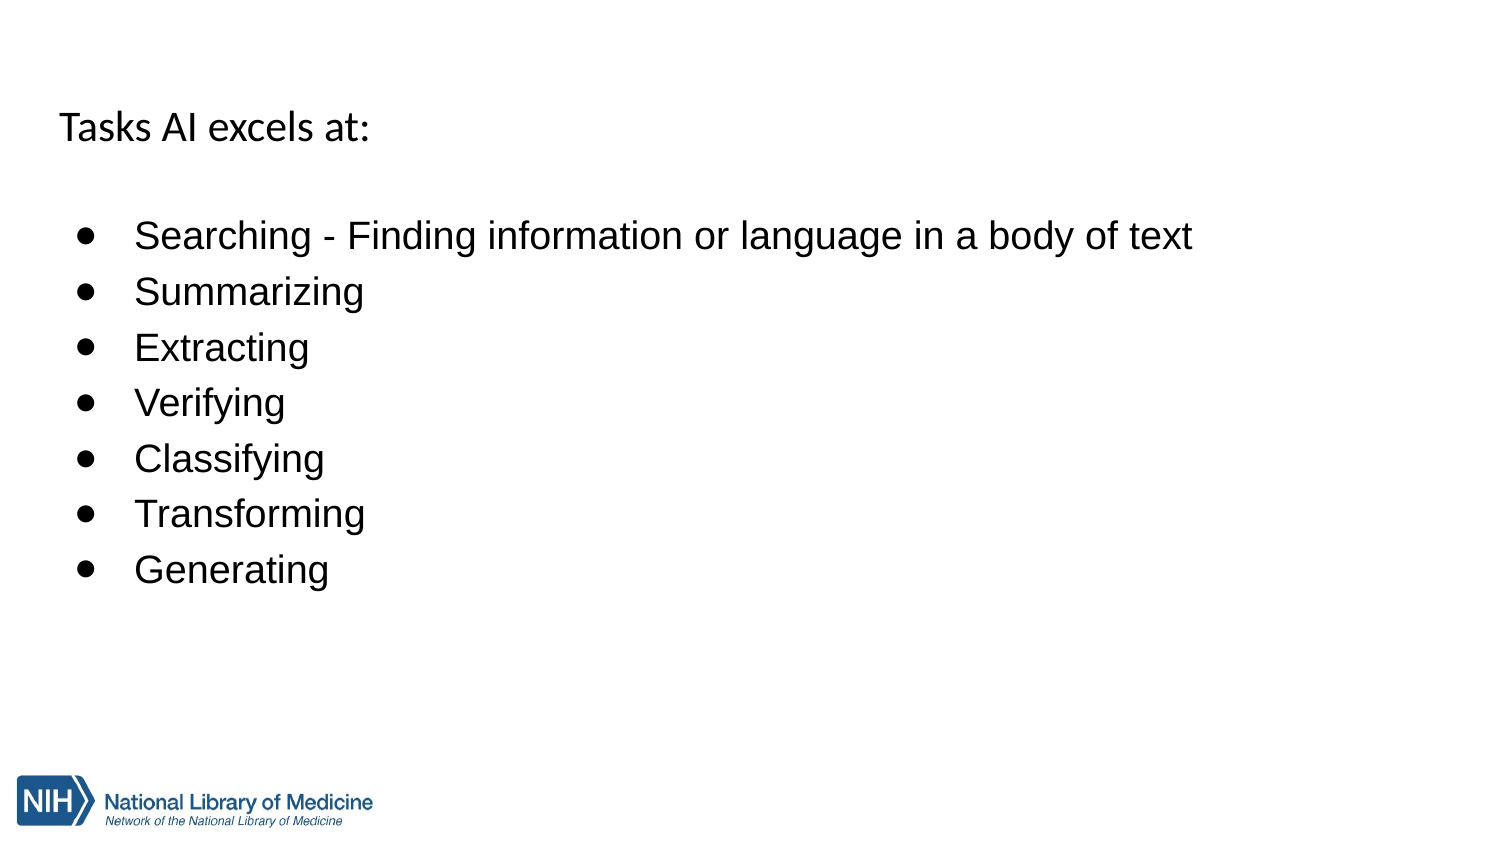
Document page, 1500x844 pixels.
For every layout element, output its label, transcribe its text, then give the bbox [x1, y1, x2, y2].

text_box Tasks AI excels at: Searching - Finding information or language in a body of text Summarizing Extracting Verifying Classifying Transforming Generating [44, 82, 1366, 748]
picture [16, 775, 373, 833]
